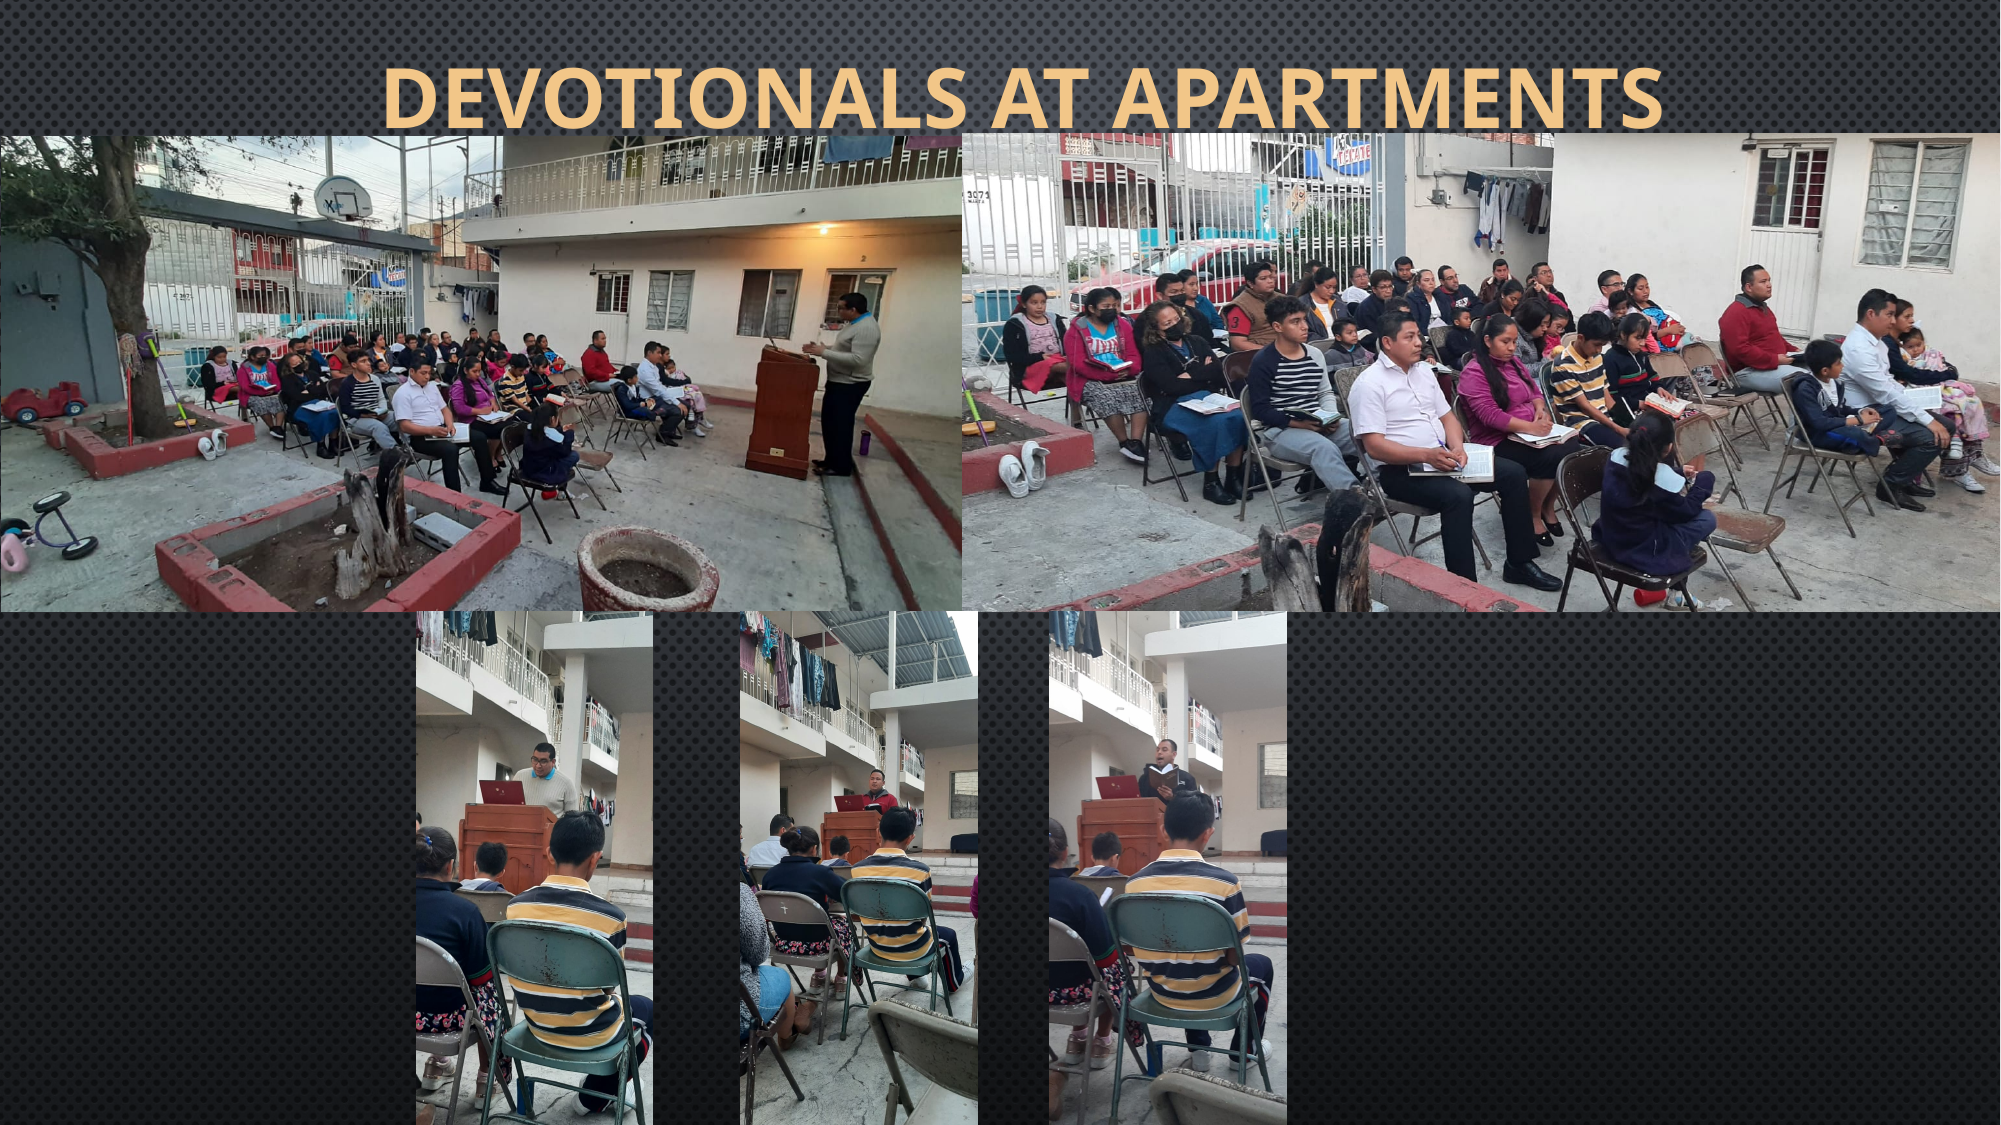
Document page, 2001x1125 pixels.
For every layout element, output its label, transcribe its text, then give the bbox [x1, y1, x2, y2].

title Devotionals at Apartments [107, 29, 1961, 136]
picture [0, 132, 2000, 1125]
